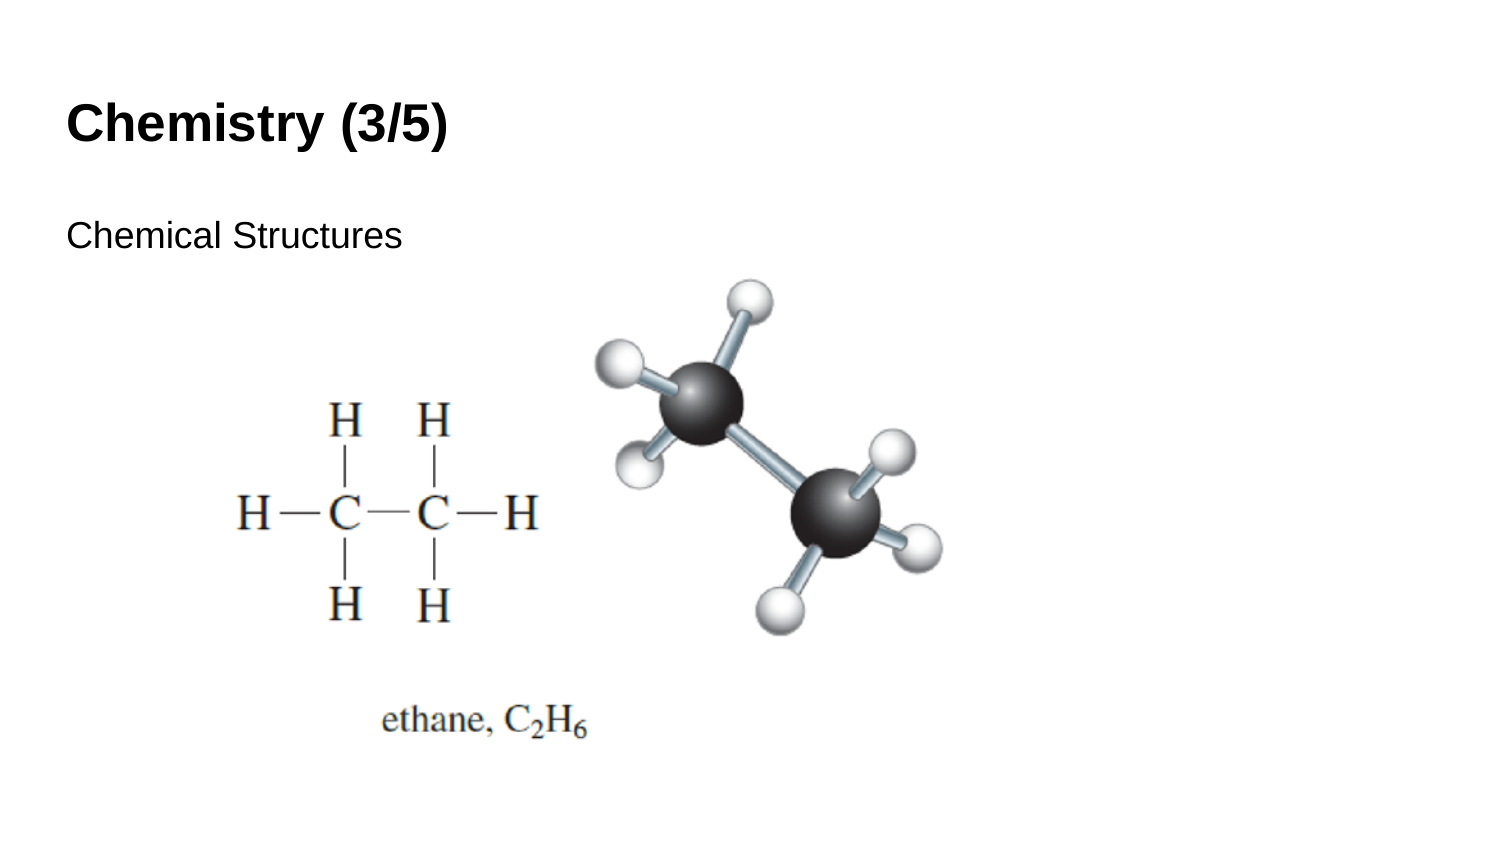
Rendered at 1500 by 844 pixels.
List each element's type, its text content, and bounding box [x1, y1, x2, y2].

list Chemical Structures [51, 189, 1449, 750]
title Chemistry (3/5) [51, 72, 1449, 167]
picture [177, 273, 955, 770]
